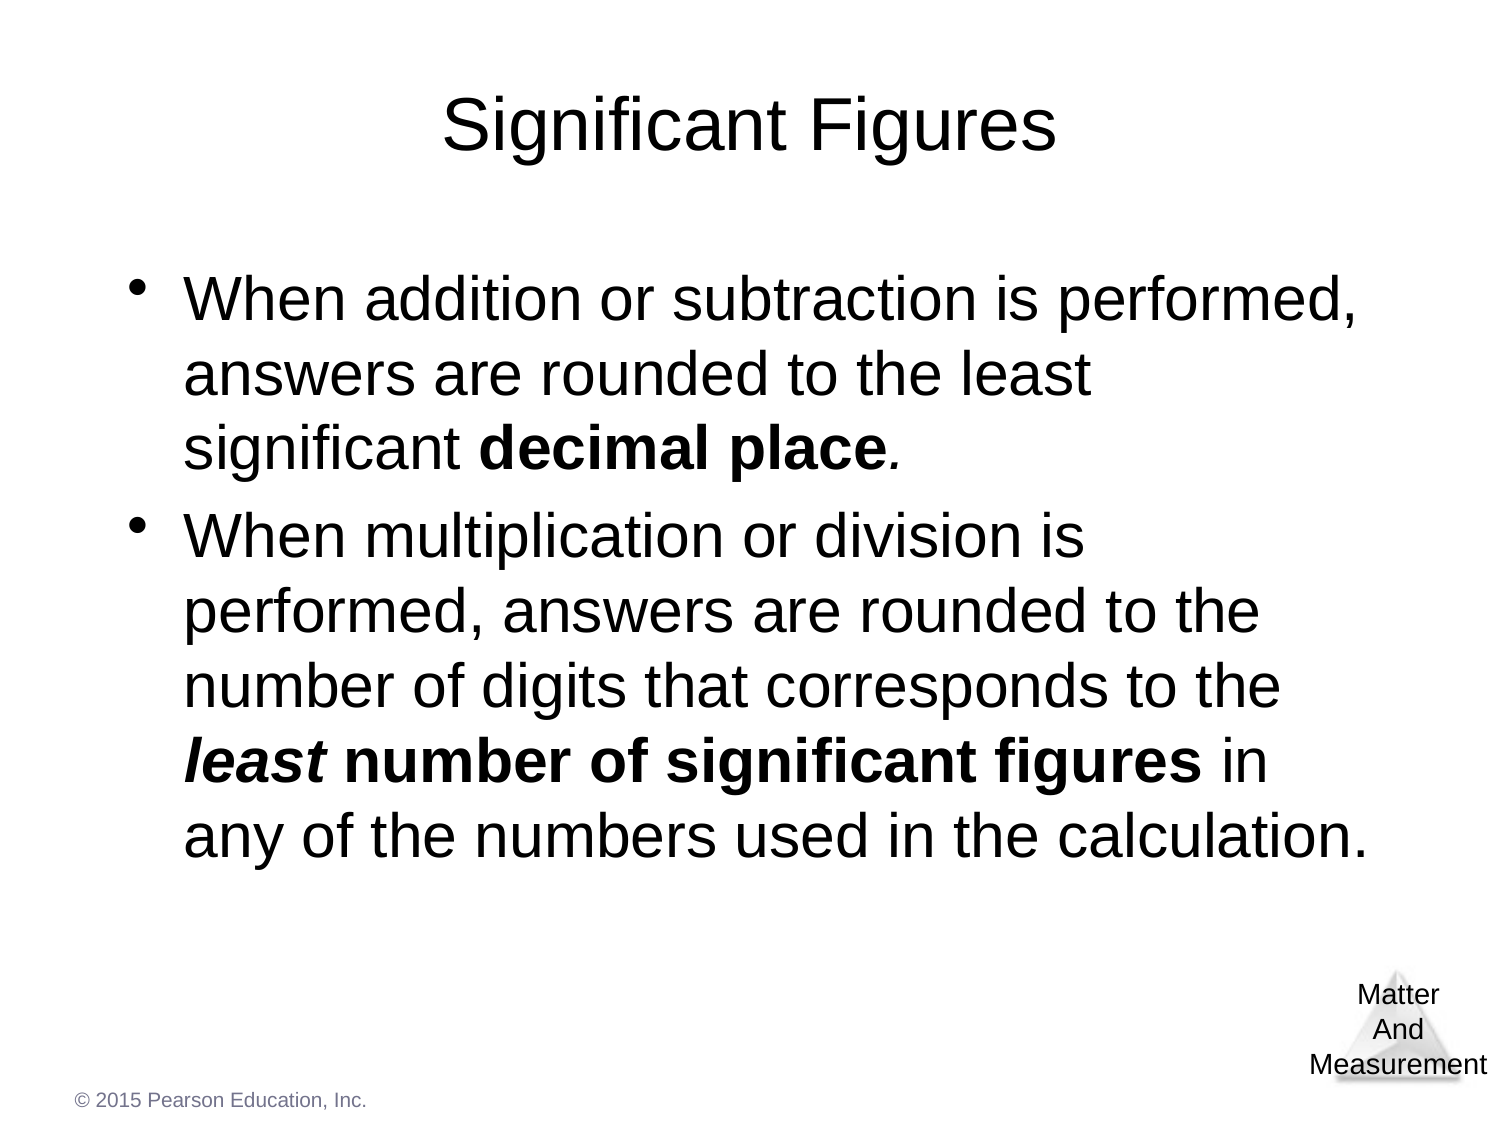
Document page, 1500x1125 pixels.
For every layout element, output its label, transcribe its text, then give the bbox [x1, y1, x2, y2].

picture [1385, 996, 1392, 1002]
title Significant Figures [0, 26, 1500, 215]
list When addition or subtraction is performed, answers are rounded to the least significant decimal place. When multiplication or division is performed, answers are rounded to the number of digits that corresponds to the least number of significant figures in any of the numbers used in the calculation. [112, 249, 1388, 1001]
picture [1295, 921, 1499, 1125]
